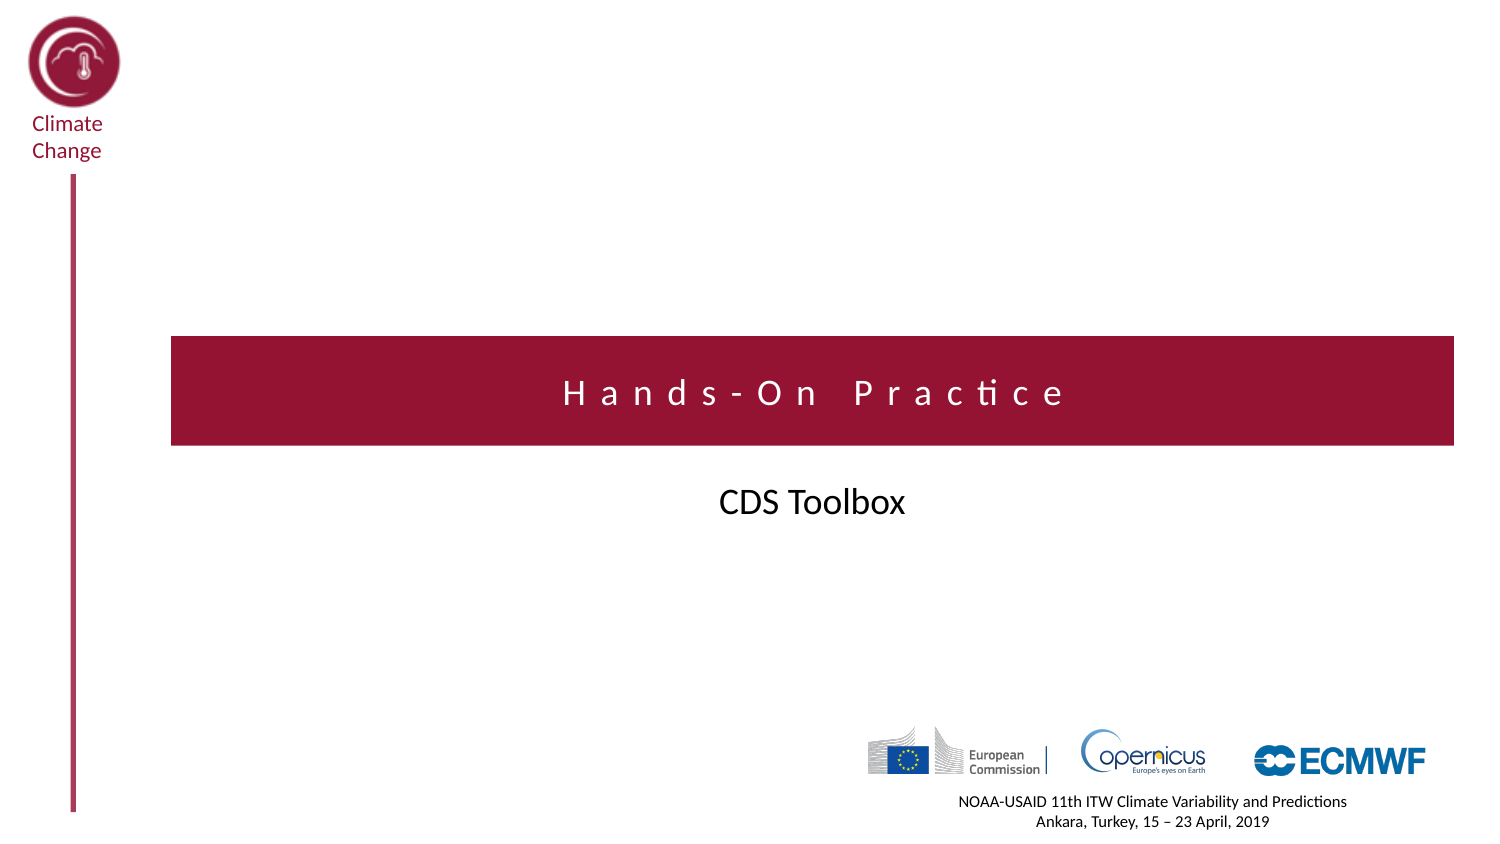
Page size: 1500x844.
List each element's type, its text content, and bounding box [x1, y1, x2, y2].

text_box CDS Toolbox [171, 469, 1454, 530]
title Hands-On Practice [171, 336, 1454, 446]
picture [19, 3, 129, 116]
